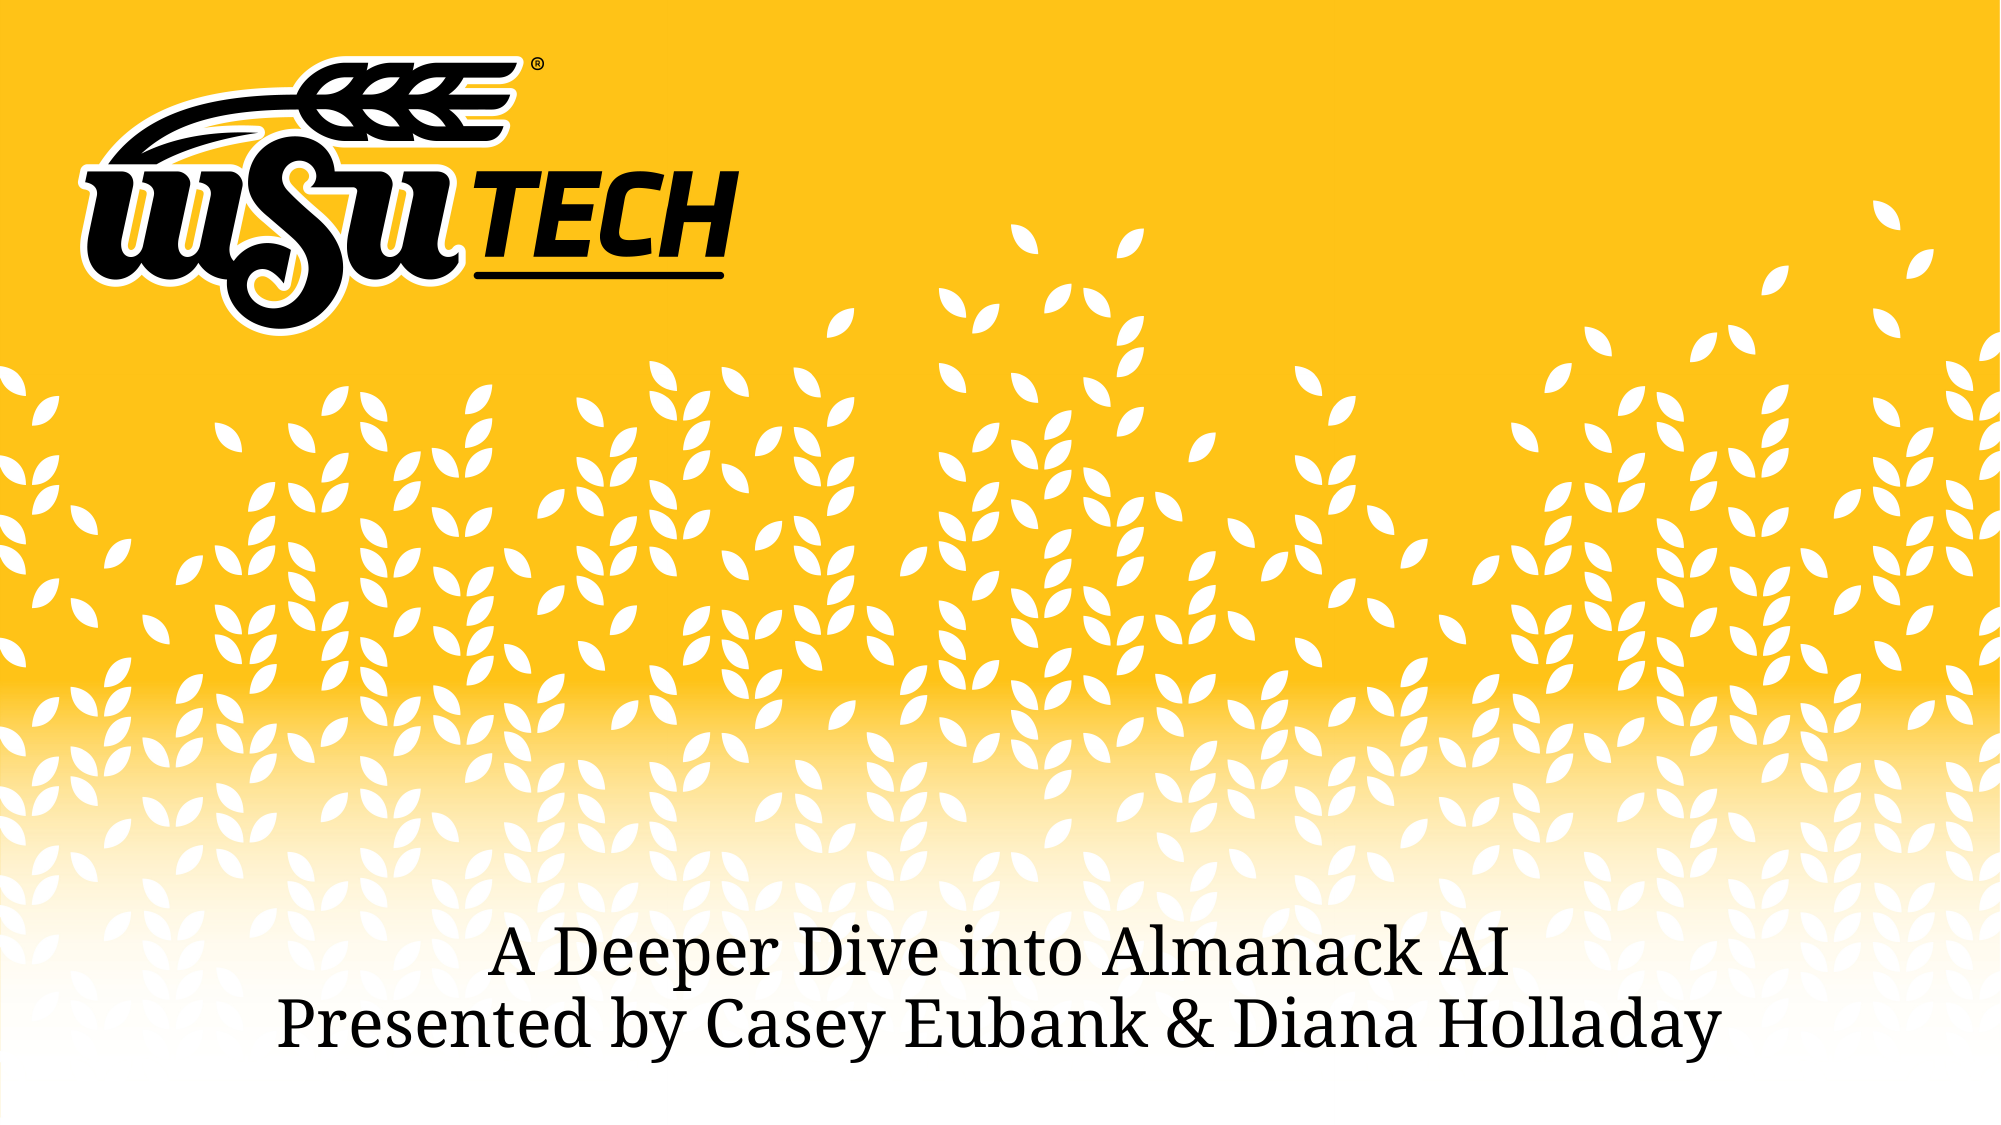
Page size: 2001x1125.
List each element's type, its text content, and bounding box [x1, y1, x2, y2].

text_box A Deeper Dive into Almanack AI Presented by Casey Eubank & Diana Holladay [0, 880, 2000, 1070]
picture [0, 0, 2001, 1125]
